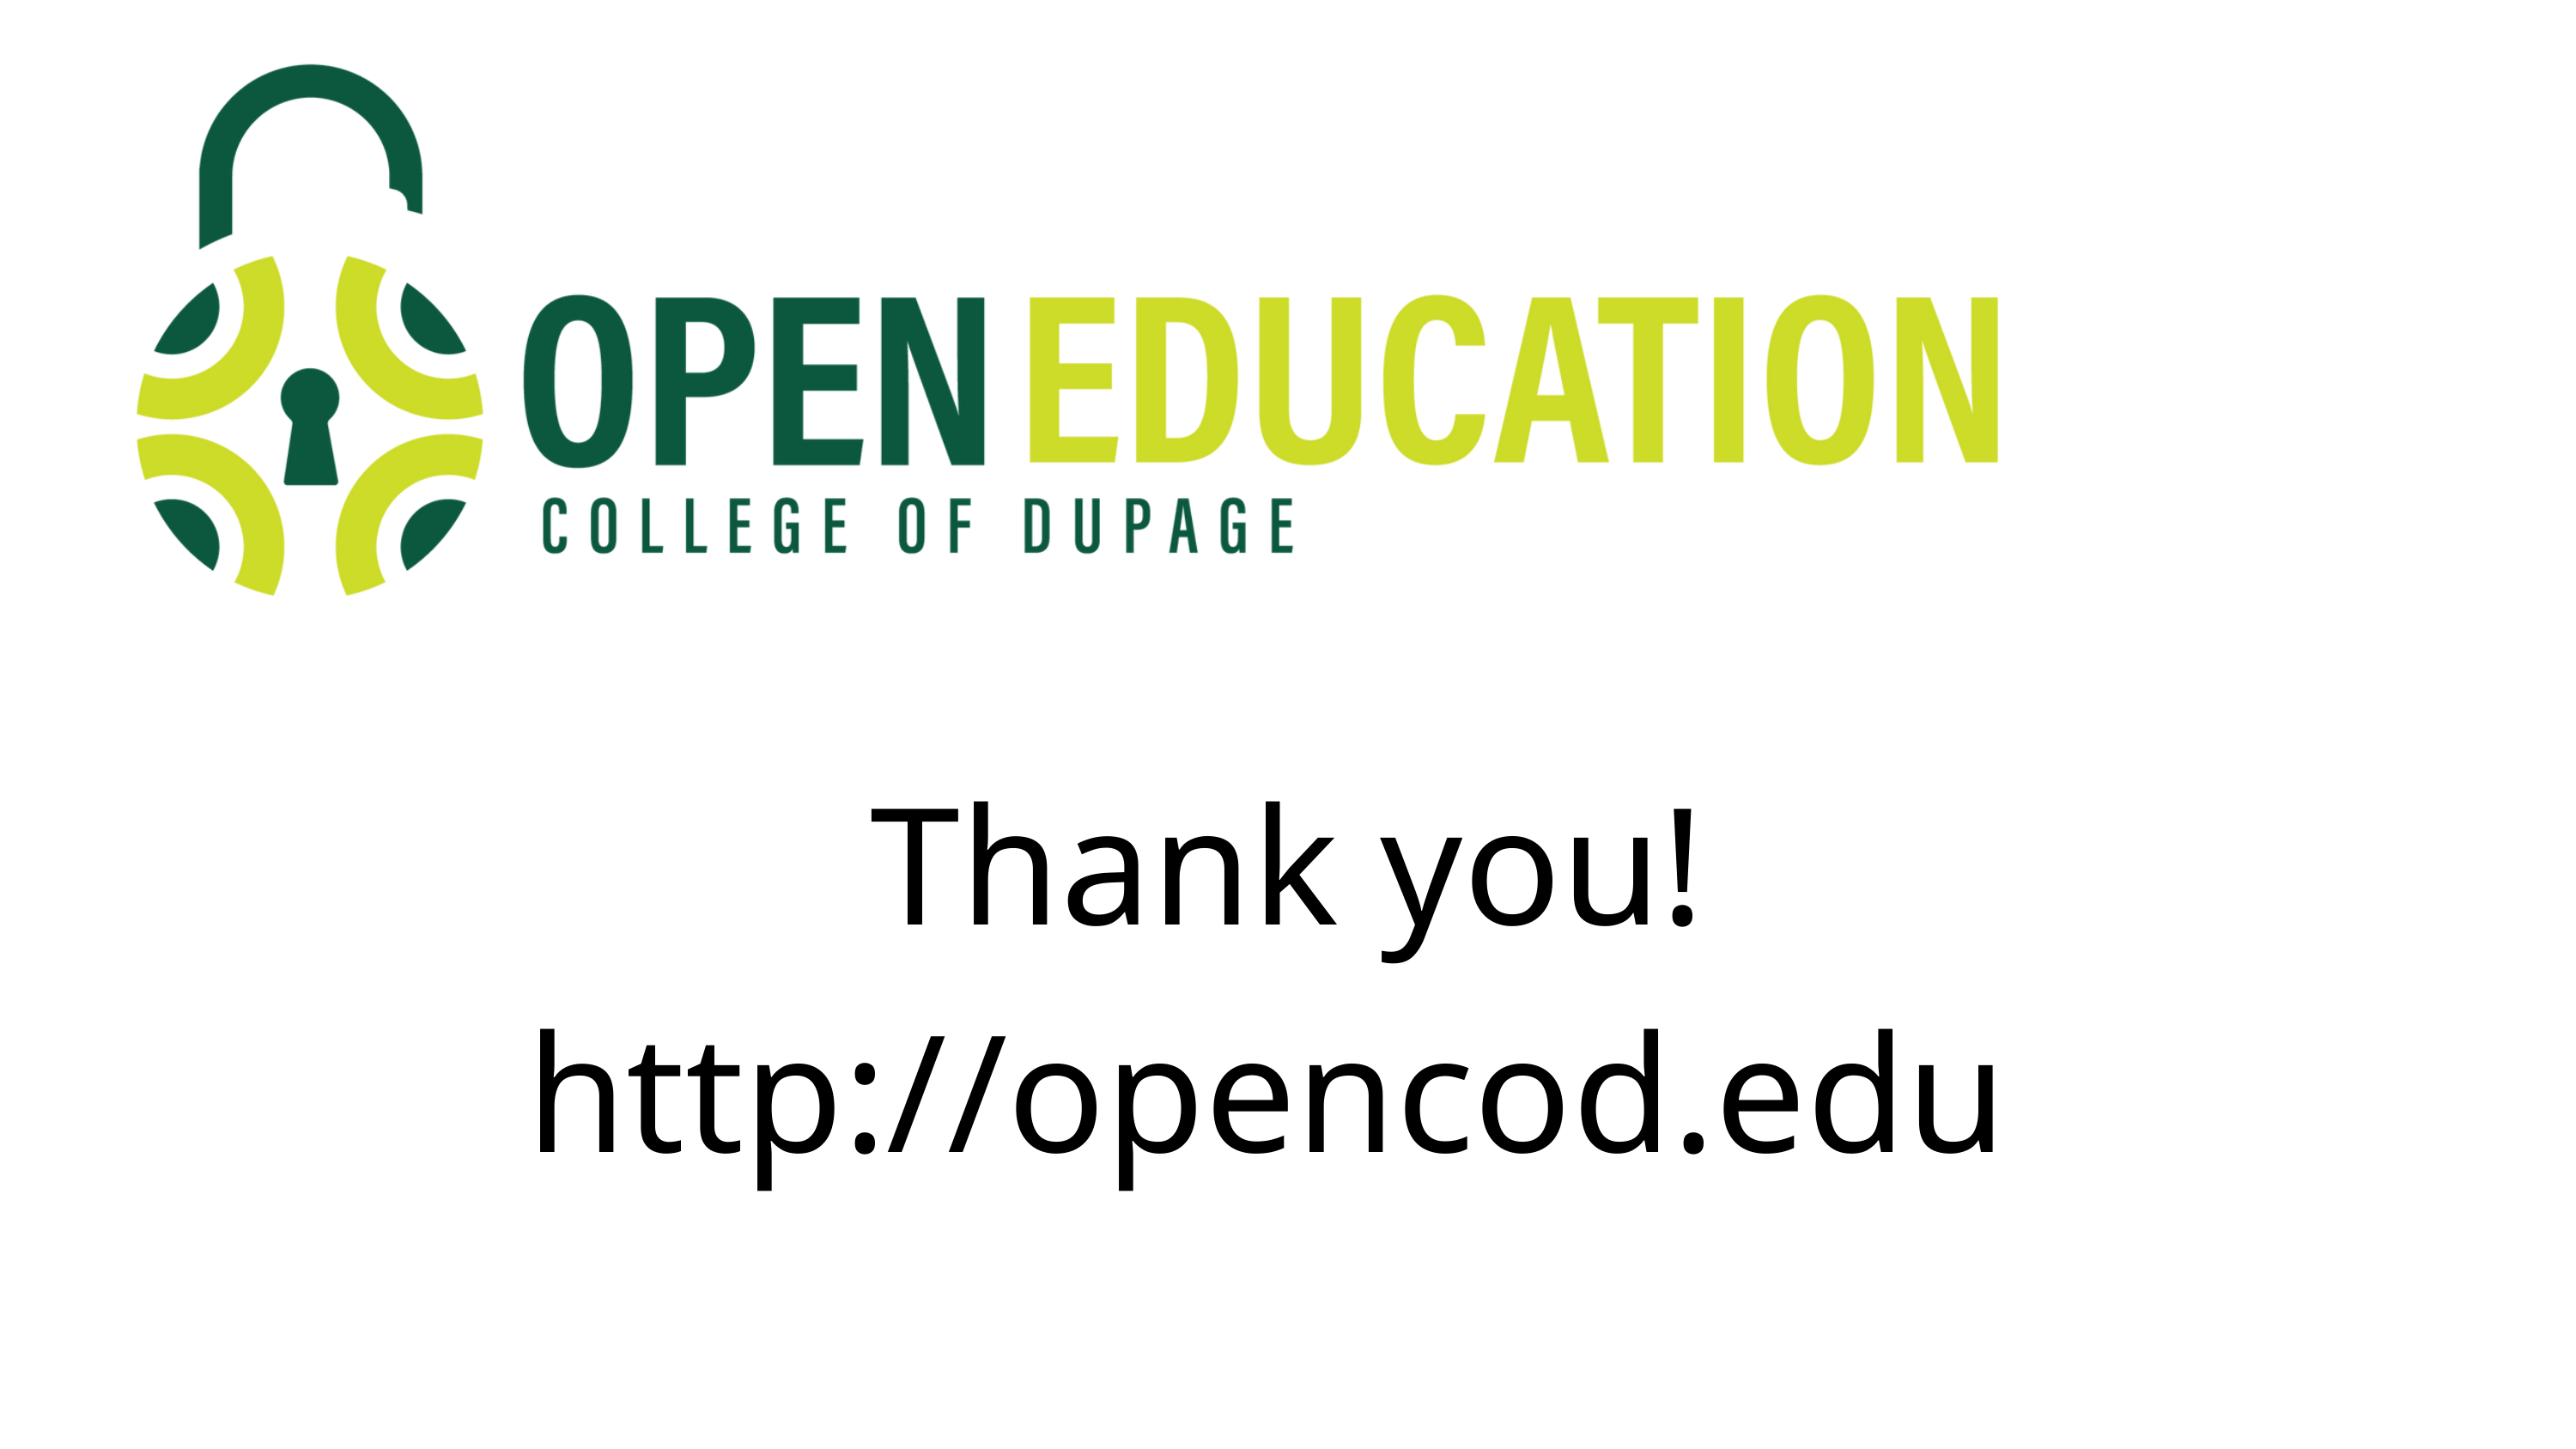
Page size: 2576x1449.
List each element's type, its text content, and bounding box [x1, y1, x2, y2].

text_box Thank you! http://opencod.edu [503, 731, 2073, 1185]
picture [95, 48, 2028, 614]
